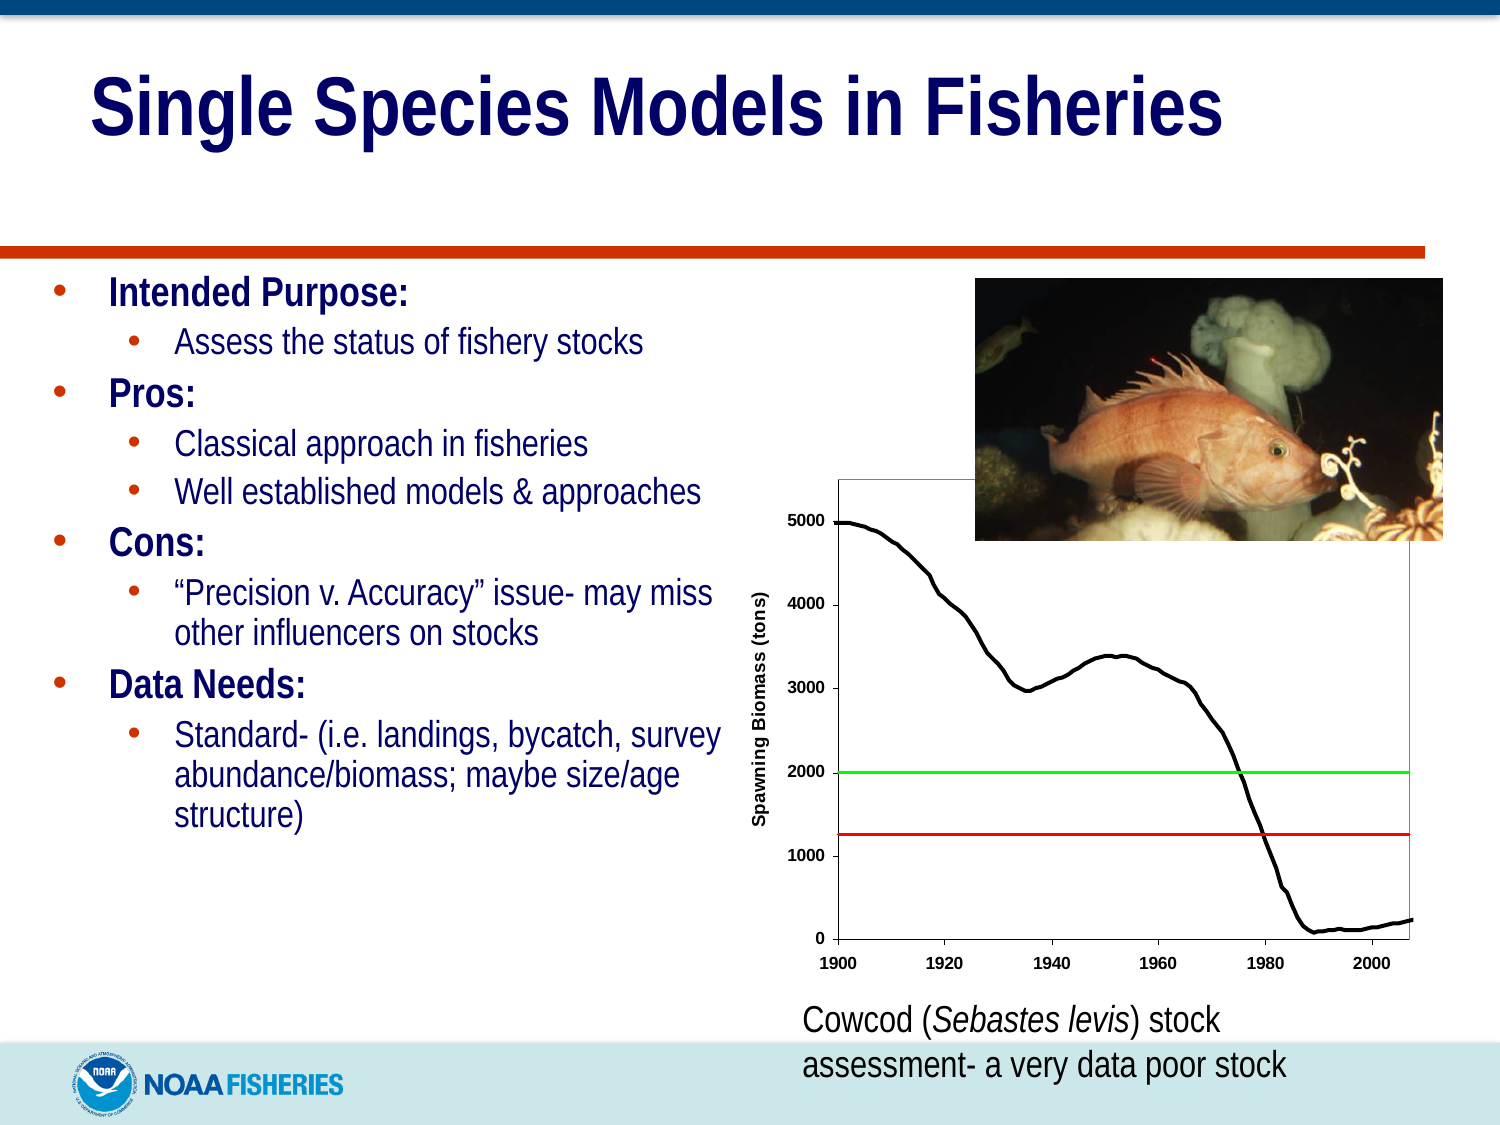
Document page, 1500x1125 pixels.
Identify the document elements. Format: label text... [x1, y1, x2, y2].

text_box Cowcod (Sebastes levis) stock assessment- a very data poor stock [787, 1010, 1413, 1093]
title Single Species Models in Fisheries [75, 45, 1425, 233]
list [737, 458, 1438, 1002]
picture [974, 278, 1443, 541]
picture [72, 1063, 343, 1117]
picture [335, 1078, 343, 1085]
list Intended Purpose: Assess the status of fishery stocks Pros: Classical approach in fisheries Well established models & approaches Cons: “Precision v. Accuracy” issue- may miss other influencers on stocks Data Needs: Standard- (i.e. landings, bycatch, survey abundance/biomass; maybe size/age structure) [37, 262, 738, 1063]
